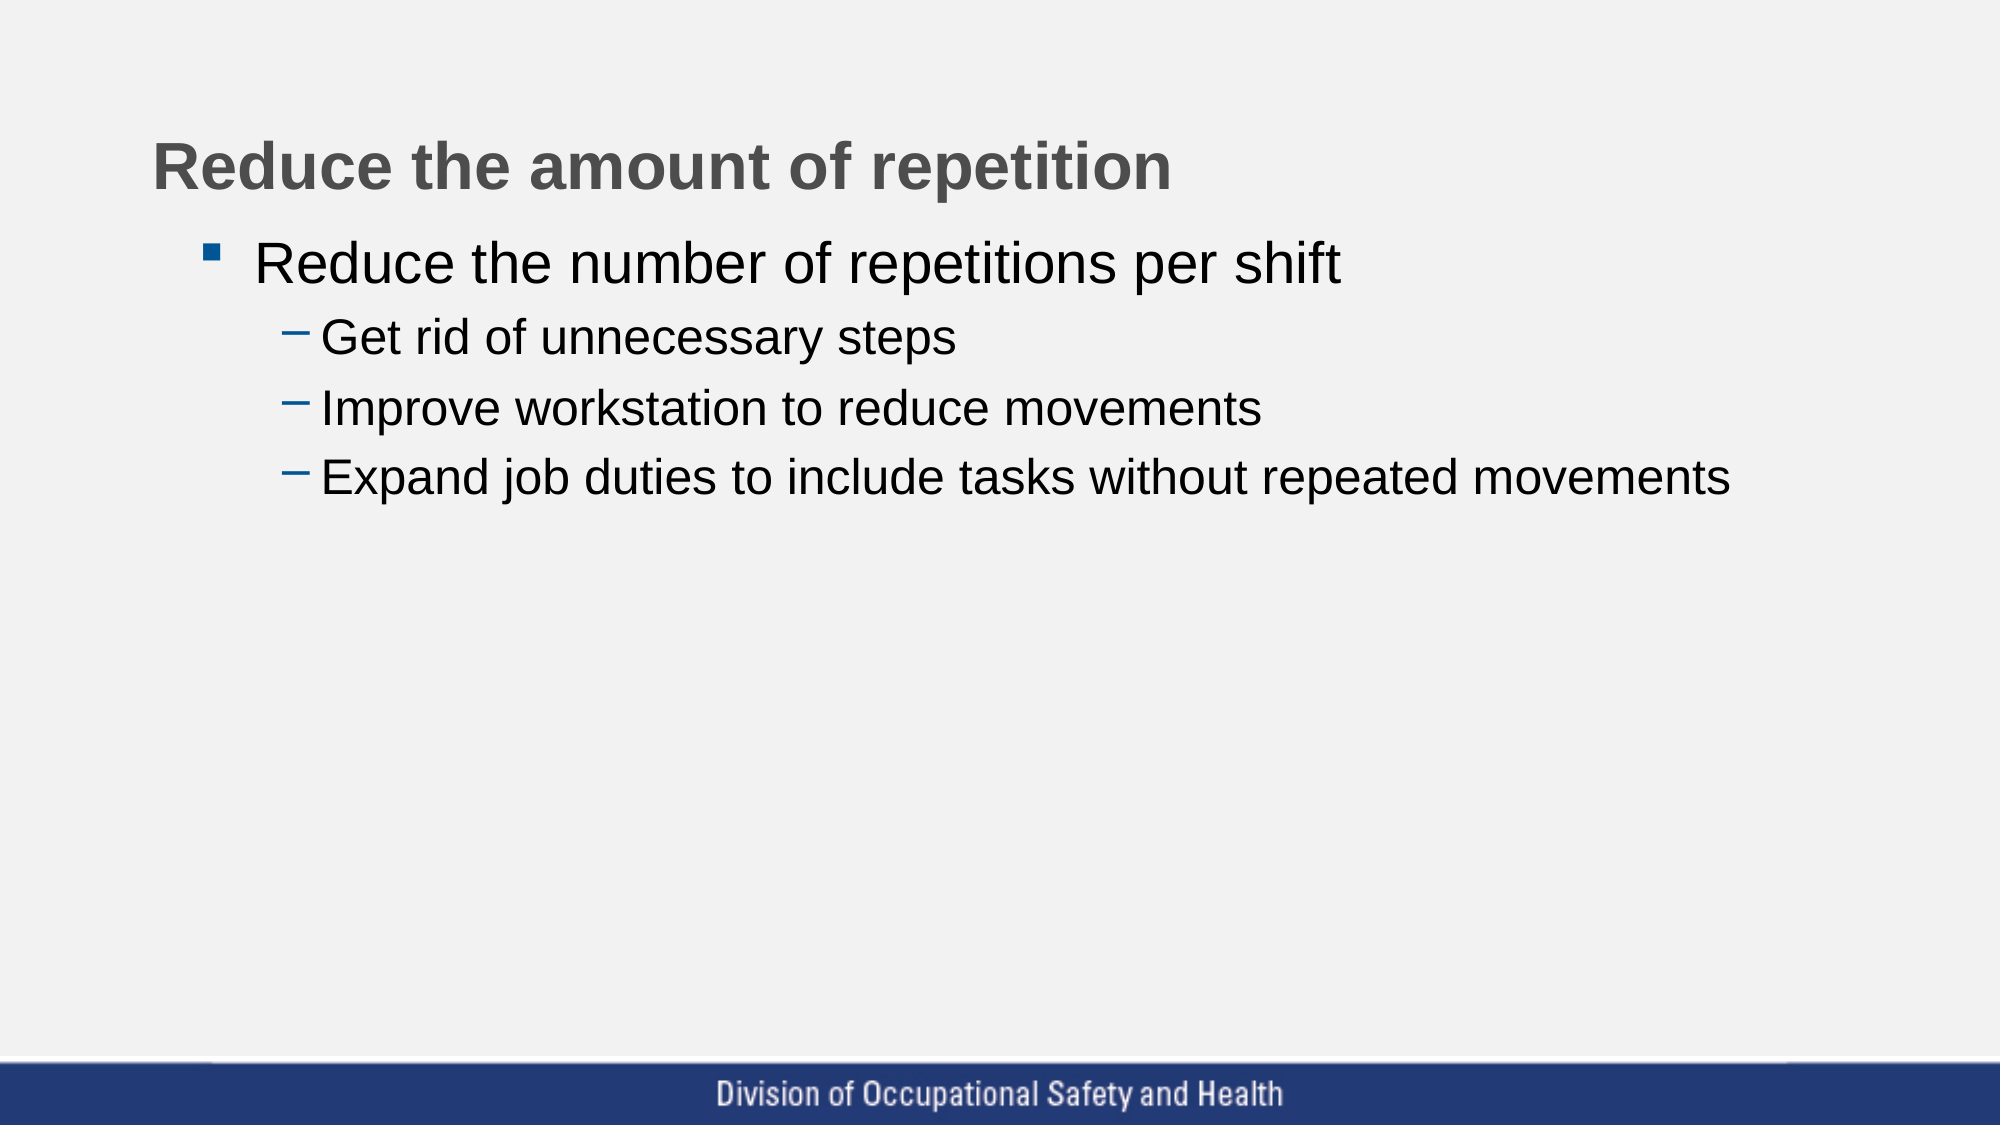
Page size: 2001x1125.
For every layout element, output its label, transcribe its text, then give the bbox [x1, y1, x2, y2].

list Reduce the number of repetitions per shift Get rid of unnecessary steps Improve workstation to reduce movements Expand job duties to include tasks without repeated movements [183, 217, 1763, 1063]
picture [0, 1056, 2000, 1125]
title Reduce the amount of repetition [137, 110, 1426, 216]
